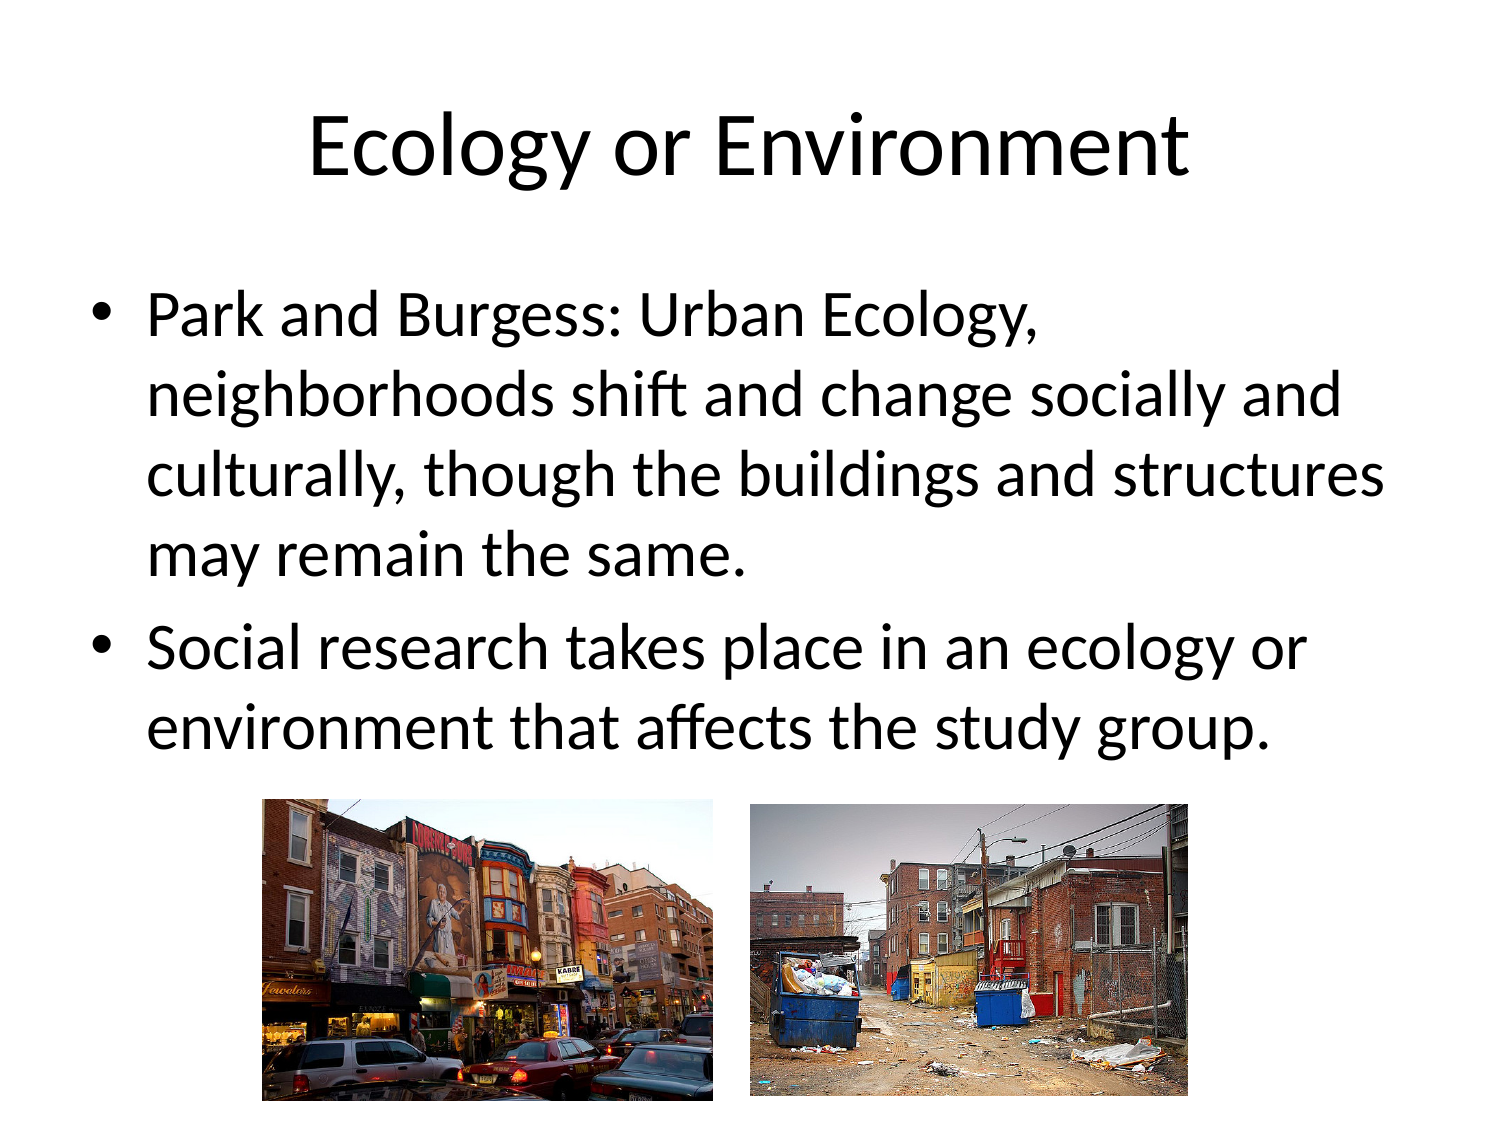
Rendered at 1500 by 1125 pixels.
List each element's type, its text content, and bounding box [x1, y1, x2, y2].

title Ecology or Environment [75, 45, 1425, 233]
picture [262, 799, 713, 1101]
picture [749, 803, 1188, 1097]
list Park and Burgess: Urban Ecology, neighborhoods shift and change socially and culturally, though the buildings and structures may remain the same. Social research takes place in an ecology or environment that affects the study group. [75, 262, 1425, 1005]
